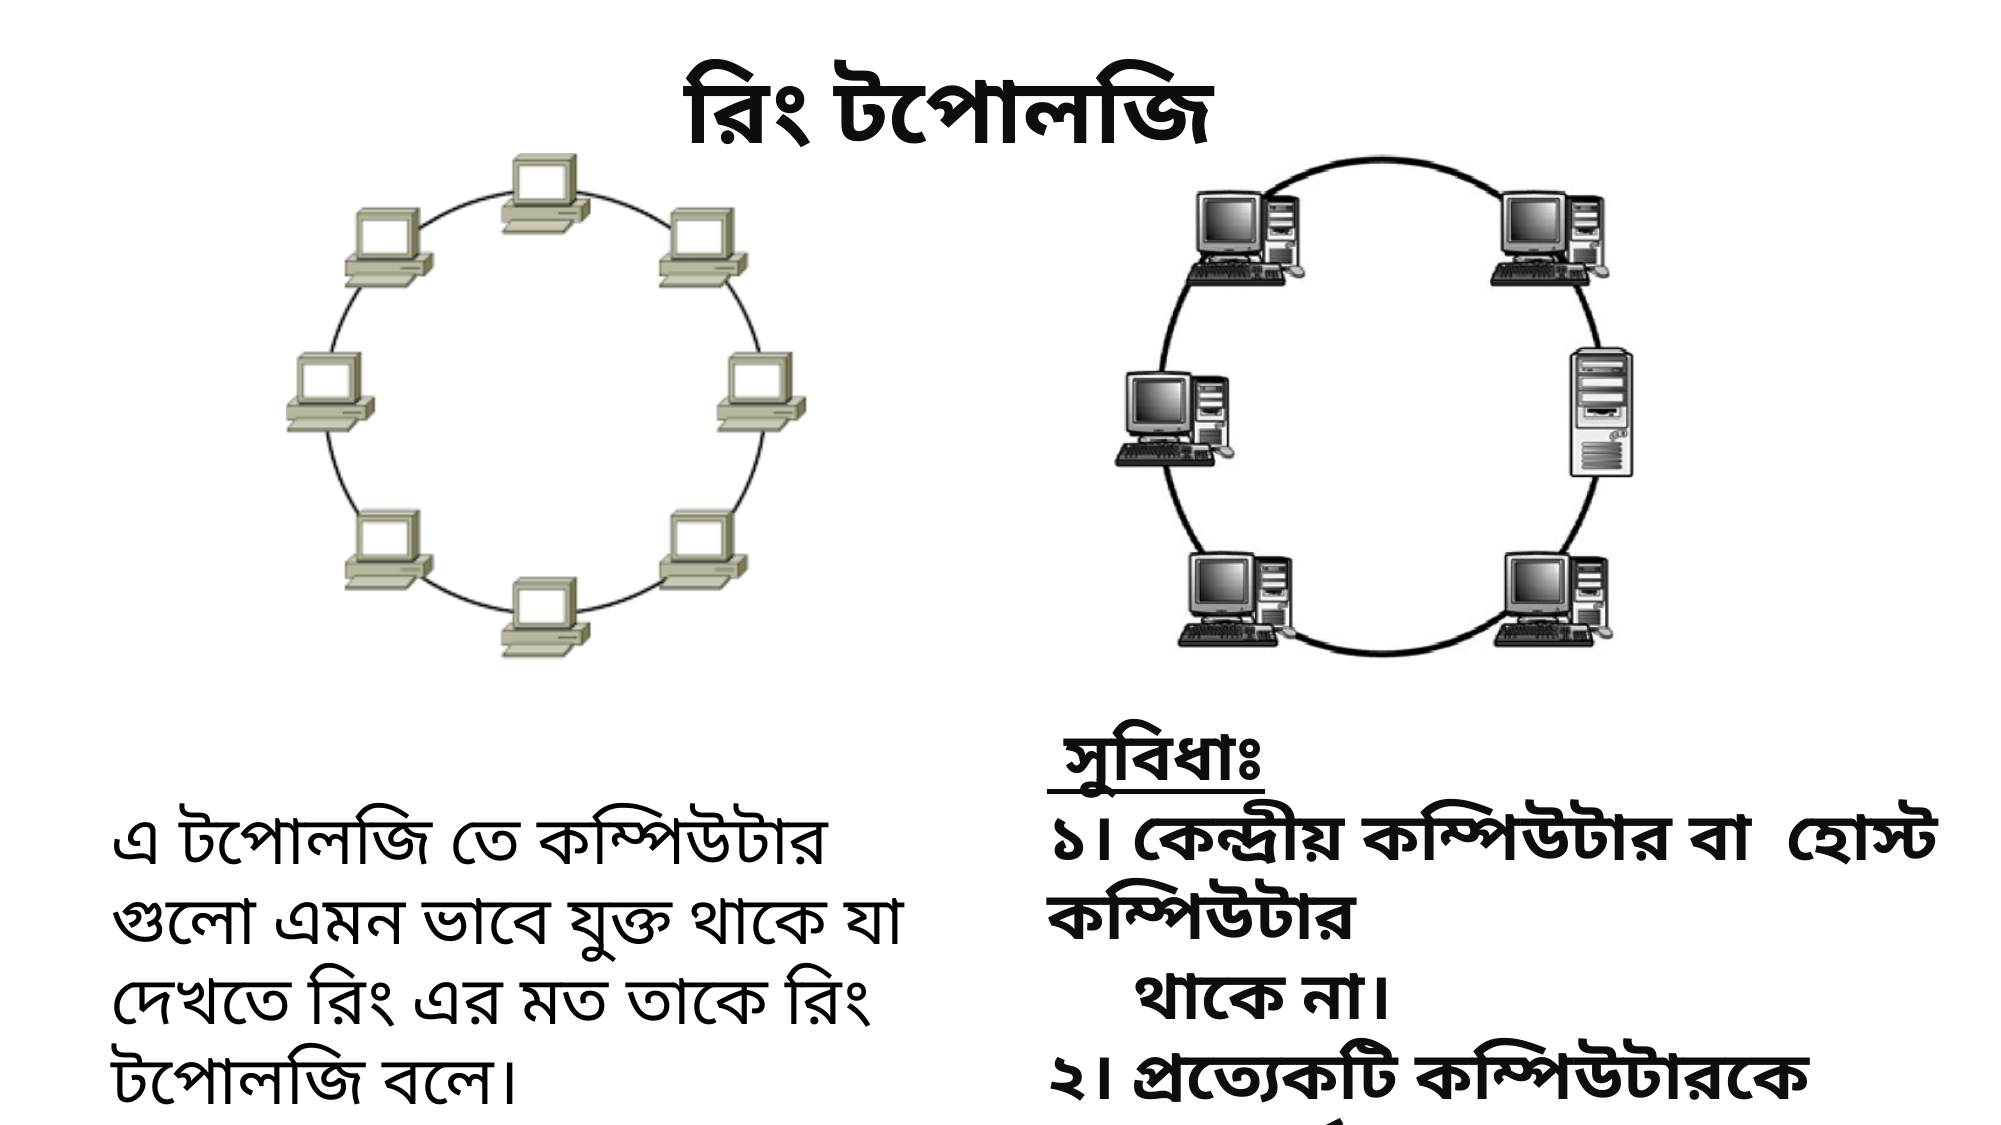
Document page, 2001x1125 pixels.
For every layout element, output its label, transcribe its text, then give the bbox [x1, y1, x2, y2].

text_box রিং টপোলজি [669, 44, 1253, 170]
text_box এ টপোলজি তে কম্পিউটার গুলো এমন ভাবে যুক্ত থাকে যা দেখতে রিং এর মত তাকে রিং টপোলজি বলে। [96, 790, 954, 1125]
text_box সুবিধাঃ ১। কেন্দ্রীয় কম্পিউটার বা হোস্ট কম্পিউটার থাকে না। ২। প্রত্যেকটি কম্পিউটারকে স্বয়ংসম্পূর্ণ হয়ে থাকে । [1032, 705, 2000, 1125]
picture [286, 153, 809, 660]
picture [1113, 153, 1636, 660]
